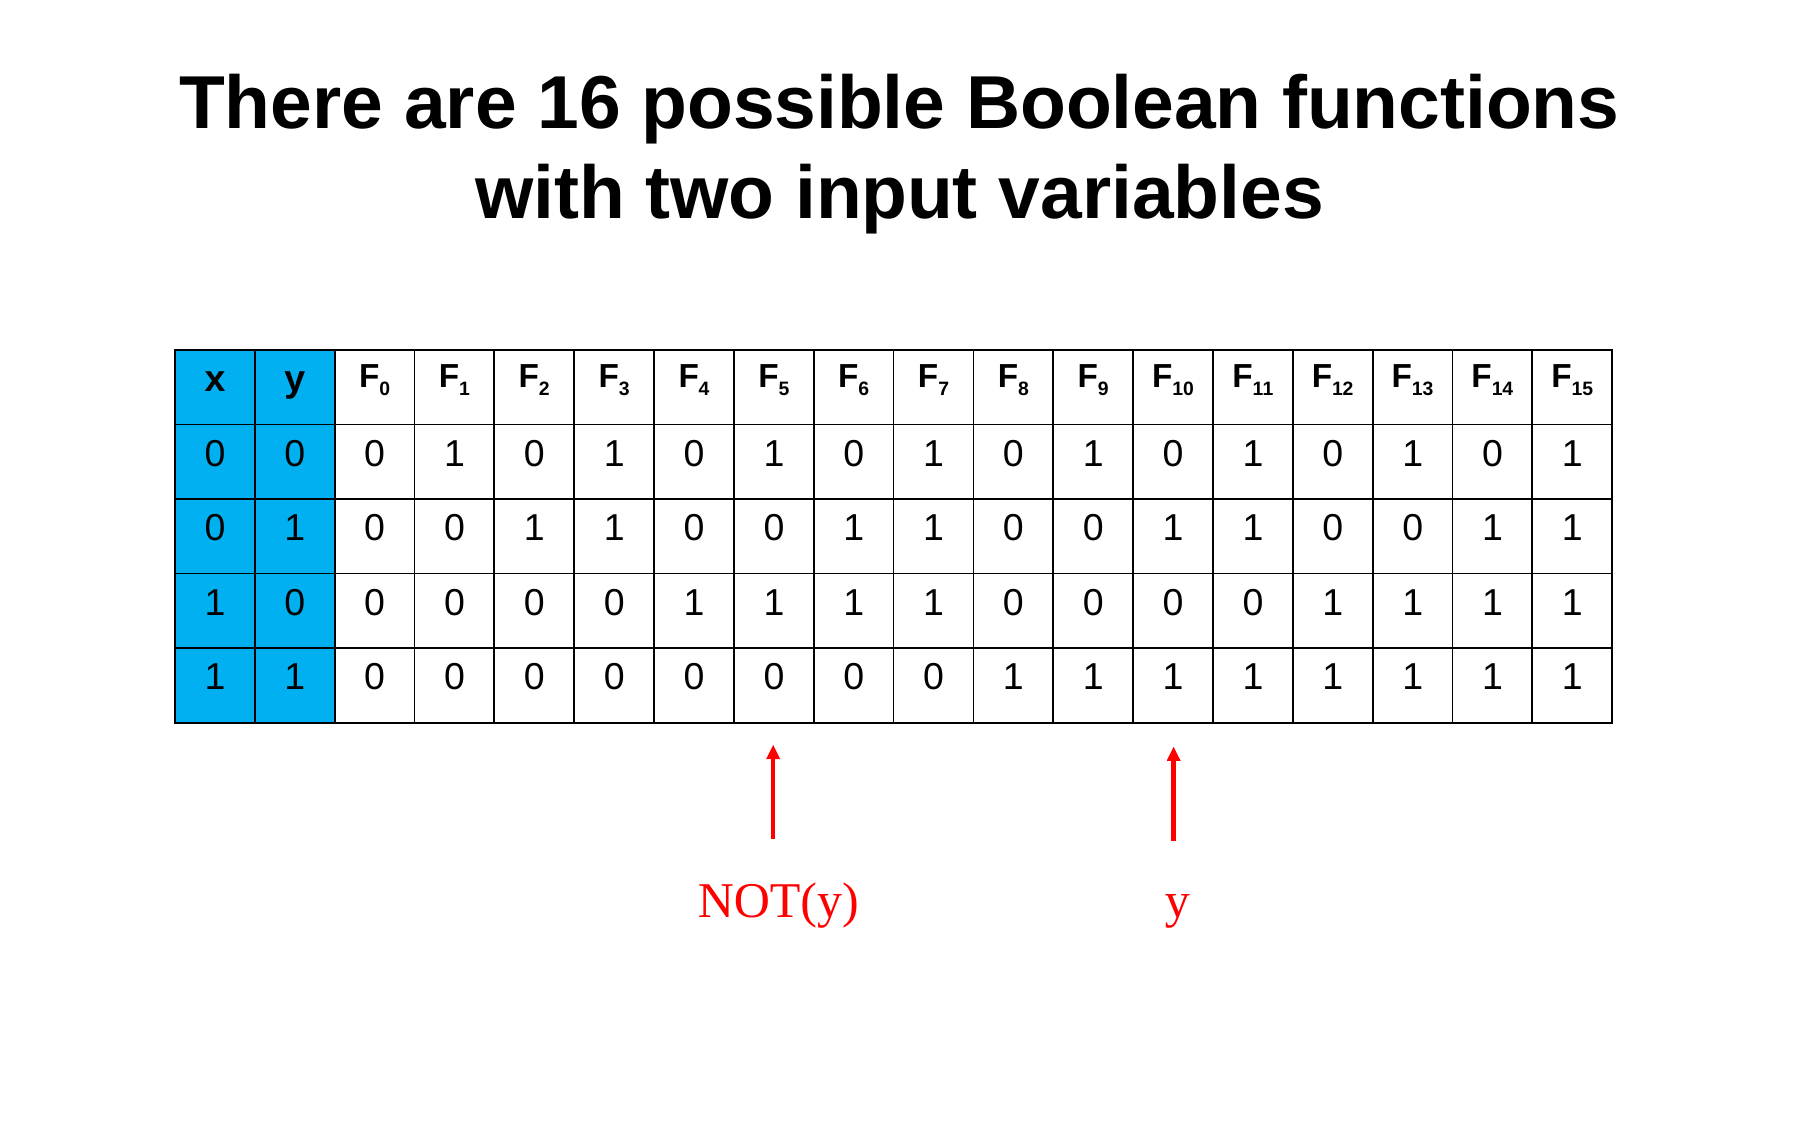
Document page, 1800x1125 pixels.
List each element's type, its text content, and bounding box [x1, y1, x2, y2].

table_cell 1 [415, 425, 493, 498]
table_cell 0 [815, 649, 893, 722]
table_cell 1 [815, 574, 893, 647]
table_cell 0 [336, 649, 414, 722]
table_cell 0 [1453, 425, 1531, 498]
table_cell 1 [1214, 425, 1292, 498]
table_cell 0 [415, 500, 493, 573]
table_cell 0 [575, 649, 653, 722]
table_cell 0 [495, 649, 573, 722]
table_header F9 [1054, 351, 1132, 424]
table_cell 0 [655, 425, 733, 498]
table_cell 1 [1374, 574, 1452, 647]
table_cell 1 [974, 649, 1052, 722]
table_cell 1 [1214, 649, 1292, 722]
text_box NOT(y) [683, 860, 874, 936]
table_cell 1 [176, 574, 254, 647]
text_box y [1150, 860, 1206, 936]
table_cell 0 [735, 649, 813, 722]
table_cell 1 [815, 500, 893, 573]
table_cell 1 [256, 500, 334, 573]
table_cell 0 [495, 425, 573, 498]
table_cell 0 [336, 425, 414, 498]
table_header x [176, 351, 254, 424]
table_cell 1 [894, 500, 973, 573]
table_cell 0 [1054, 574, 1132, 647]
table_cell 0 [974, 574, 1052, 647]
table_cell 1 [1374, 649, 1452, 722]
table_cell 1 [1054, 425, 1132, 498]
table_cell 1 [1533, 574, 1611, 647]
table_cell 0 [1294, 500, 1372, 573]
table_header F14 [1453, 351, 1531, 424]
table_cell 1 [495, 500, 573, 573]
table_cell 0 [1214, 574, 1292, 647]
table_header F3 [575, 351, 653, 424]
table_header F7 [894, 351, 973, 424]
table_cell 1 [655, 574, 733, 647]
table_header F2 [495, 351, 573, 424]
table_cell 0 [1134, 574, 1212, 647]
table_header F11 [1214, 351, 1292, 424]
table_header F13 [1374, 351, 1452, 424]
table_header F6 [815, 351, 893, 424]
table_cell 0 [1134, 425, 1212, 498]
table_cell 1 [1533, 500, 1611, 573]
table_cell 1 [256, 649, 334, 722]
table_header F4 [655, 351, 733, 424]
table_cell 0 [256, 574, 334, 647]
table_cell 0 [655, 500, 733, 573]
table_cell 0 [974, 425, 1052, 498]
table_cell 1 [575, 500, 653, 573]
table_cell 1 [1453, 574, 1531, 647]
table_cell 0 [415, 649, 493, 722]
table_cell 0 [1294, 425, 1372, 498]
title There are 16 possible Boolean functions with two input variables [150, 50, 1650, 238]
table_cell 1 [1054, 649, 1132, 722]
table_cell 1 [1214, 500, 1292, 573]
table_header F5 [735, 351, 813, 424]
table_cell 0 [974, 500, 1052, 573]
table_cell 1 [735, 425, 813, 498]
table_cell 1 [176, 649, 254, 722]
table_cell 0 [415, 574, 493, 647]
table_header F0 [336, 351, 414, 424]
table_cell 0 [336, 500, 414, 573]
table_cell 1 [1294, 649, 1372, 722]
table_header y [256, 351, 334, 424]
table_cell 1 [575, 425, 653, 498]
table_cell 1 [894, 574, 973, 647]
table_cell 1 [1374, 425, 1452, 498]
table_cell 0 [575, 574, 653, 647]
table_cell 0 [176, 500, 254, 573]
table_header F15 [1533, 351, 1611, 424]
table_cell 1 [1453, 500, 1531, 573]
table_cell 0 [1054, 500, 1132, 573]
table_cell 0 [336, 574, 414, 647]
table_cell 1 [1533, 425, 1611, 498]
table_header F10 [1134, 351, 1212, 424]
table_cell 0 [176, 425, 254, 498]
table_cell 1 [1134, 649, 1212, 722]
table_cell 1 [1294, 574, 1372, 647]
table_header F8 [974, 351, 1052, 424]
table_cell 1 [1533, 649, 1611, 722]
table_cell 1 [894, 425, 973, 498]
table_header F1 [415, 351, 493, 424]
table_cell 0 [495, 574, 573, 647]
table_cell 0 [815, 425, 893, 498]
table_cell 1 [735, 574, 813, 647]
table_cell 0 [735, 500, 813, 573]
table_header F12 [1294, 351, 1372, 424]
table_cell 1 [1134, 500, 1212, 573]
table_cell 0 [256, 425, 334, 498]
table_cell 1 [1453, 649, 1531, 722]
table_cell 0 [1374, 500, 1452, 573]
table_cell 0 [894, 649, 973, 722]
table_cell 0 [655, 649, 733, 722]
